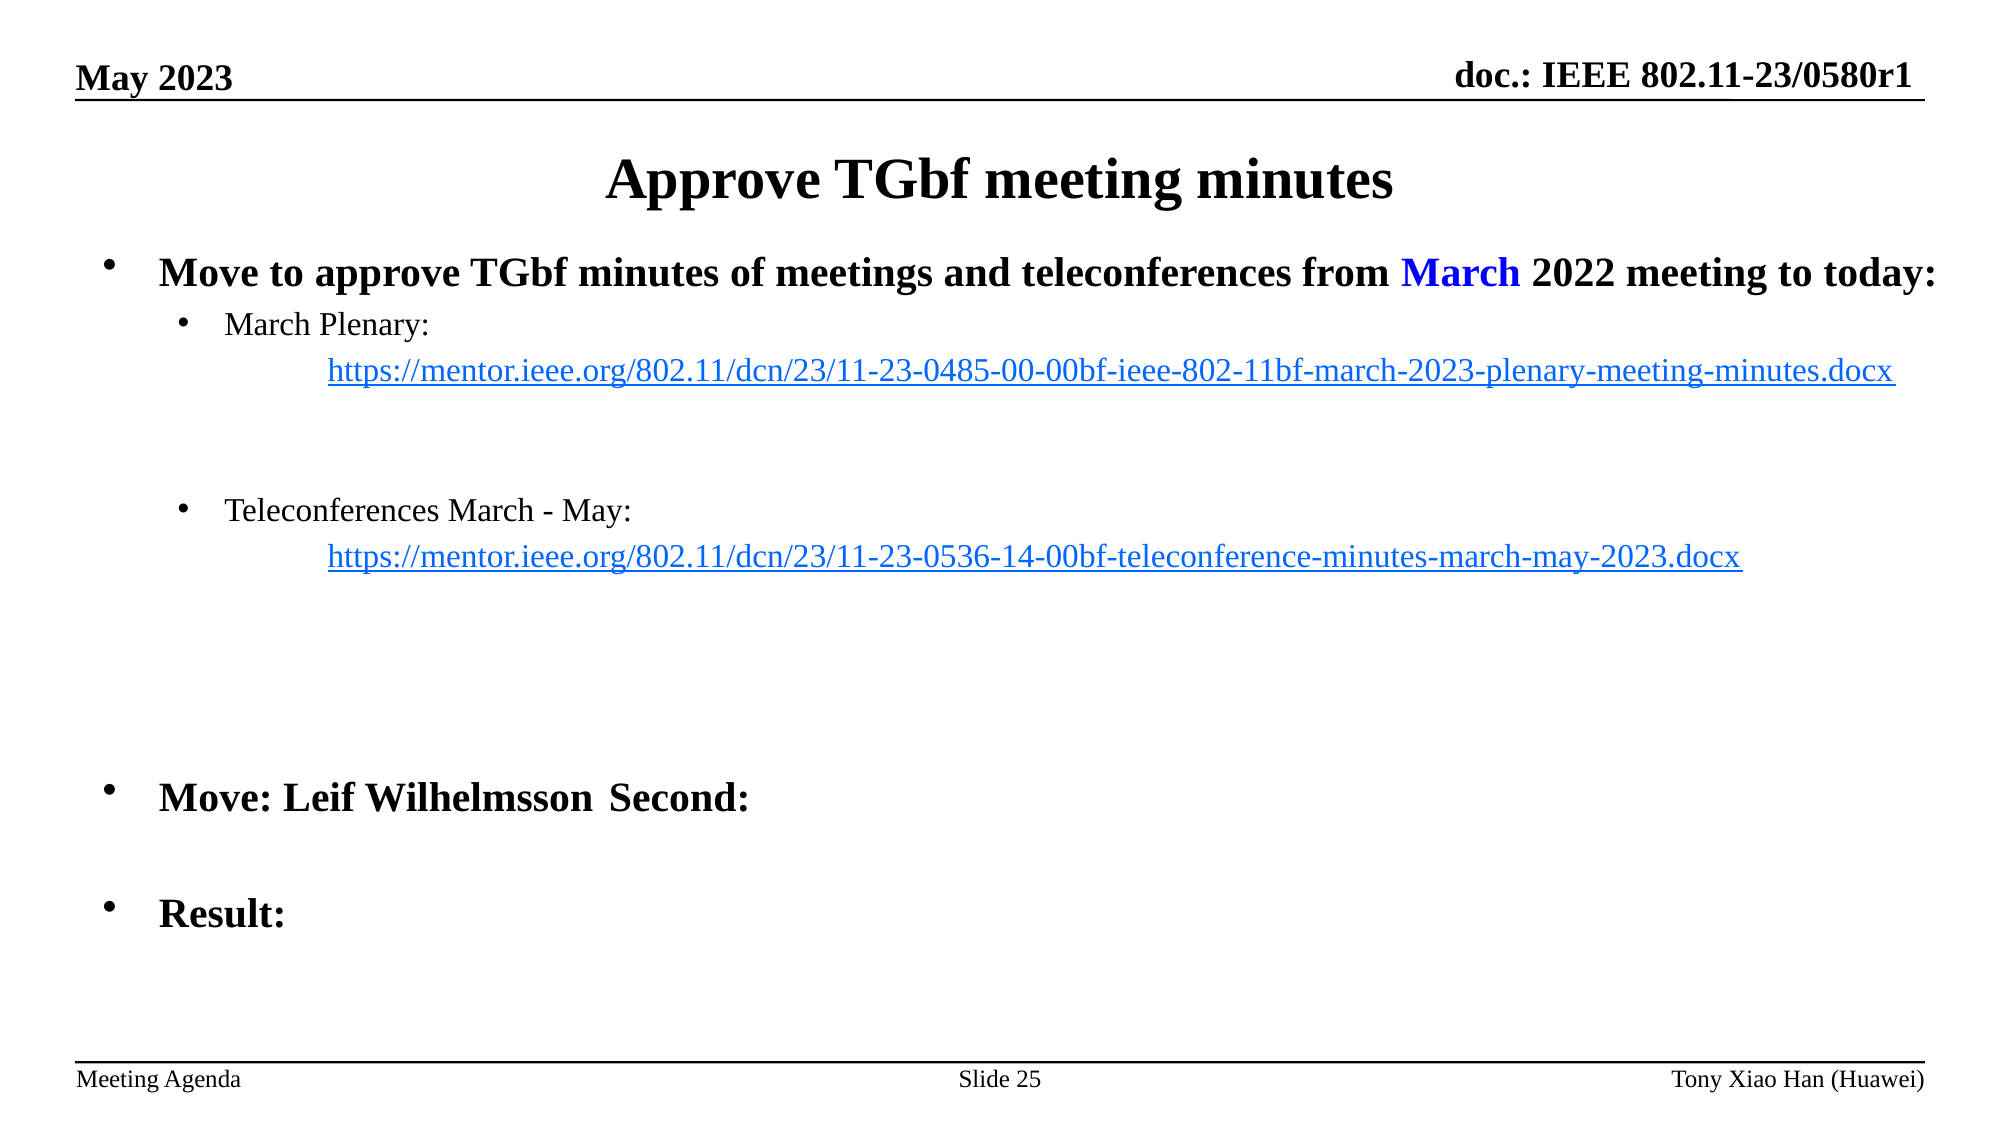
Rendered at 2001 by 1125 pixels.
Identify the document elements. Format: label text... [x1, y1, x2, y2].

text_box Approve TGbf meeting minutes [362, 87, 1638, 237]
text_box Move to approve TGbf minutes of meetings and teleconferences from March 2022 meeting to today: March Plenary: https://mentor.ieee.org/802.11/dcn/23/11-23-0485-00-00bf-ieee-802-11bf-march-2023-plenary-meeting-minutes.docx Teleconferences March - May: https://mentor.ieee.org/802.11/dcn/23/11-23-0536-14-00bf-teleconference-minutes-march-may-2023.docx Move: Leif Wilhelmsson Second: Result: [87, 237, 1963, 975]
